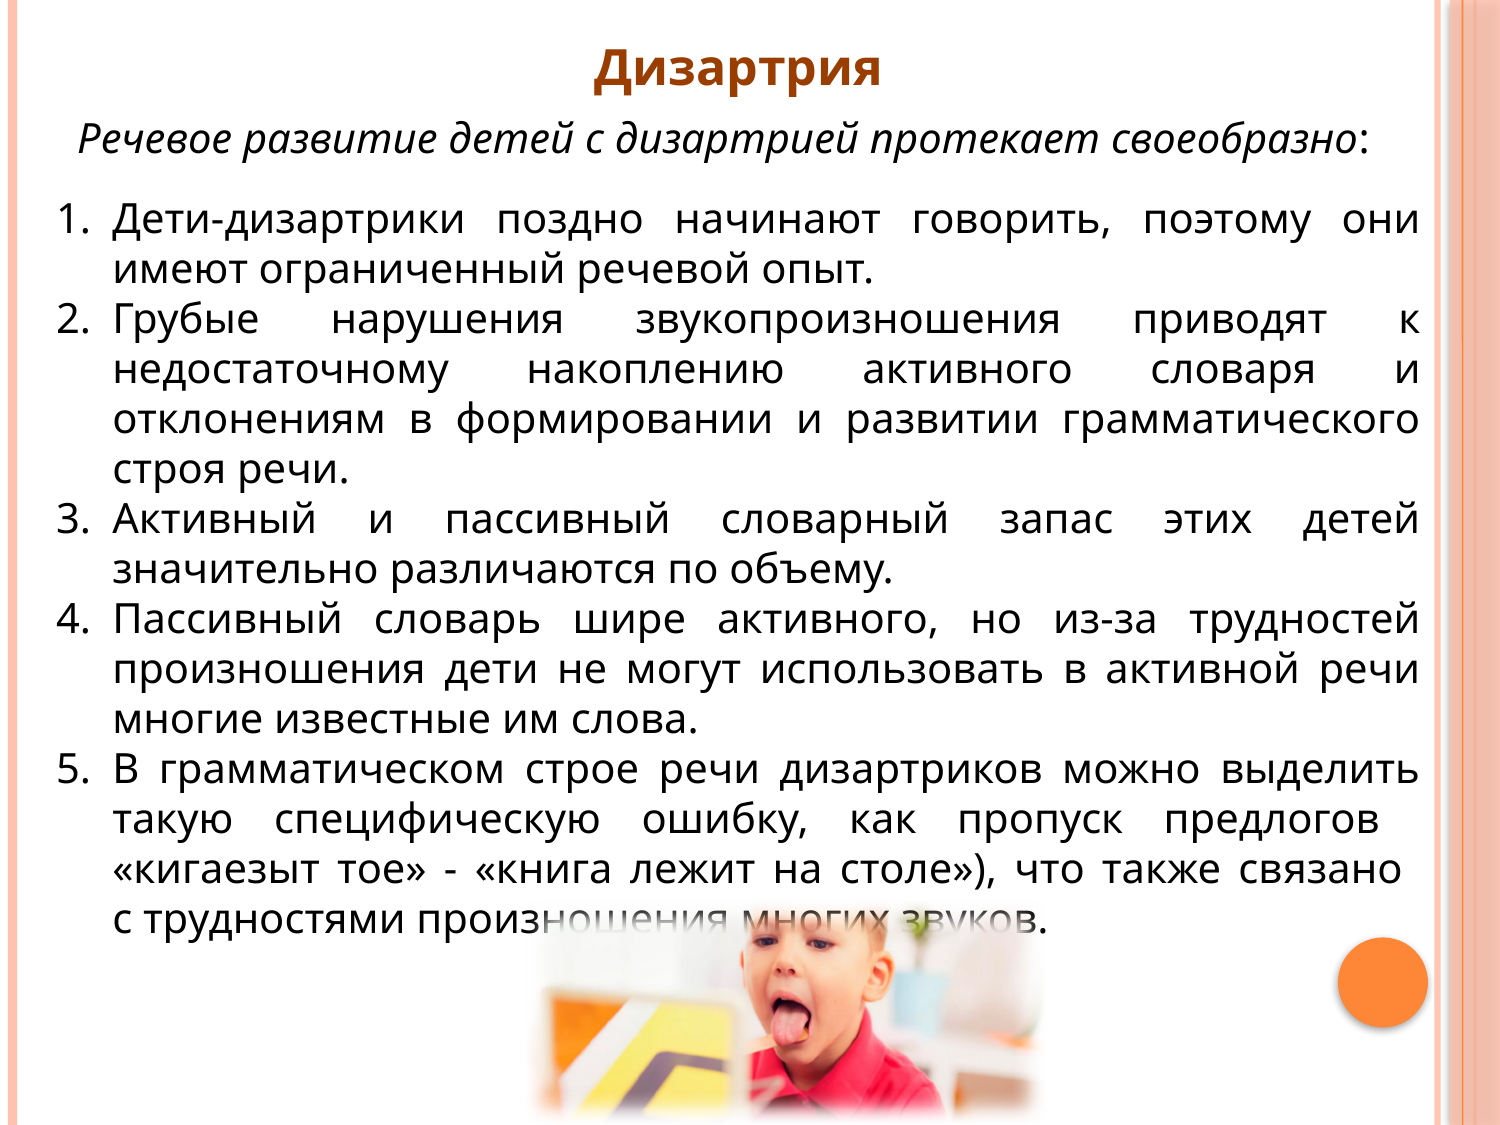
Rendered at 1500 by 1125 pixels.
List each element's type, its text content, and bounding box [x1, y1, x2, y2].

text_box Дети-дизартрики поздно начинают говорить, поэтому они имеют ограниченный речевой опыт. Грубые нарушения звукопроизношения приводят к недостаточному накоплению активного словаря и отклонениям в формировании и развитии грамматического строя речи. Активный и пассивный словарный запас этих детей значительно различаются по объему. Пассивный словарь шире активного, но из-за трудностей произношения дети не могут использовать в активной речи многие известные им слова. В грамматическом строе речи дизартриков можно выделить такую специфическую ошибку, как пропуск предлогов «кигаезыт тое» - «книга лежит на столе»), что также связано с трудностями произношения многих звуков. [41, 184, 1436, 950]
picture [525, 899, 1046, 1125]
text_box Дизартрия [525, 28, 963, 104]
text_box Речевое развитие детей с дизартрией протекает своеобразно: [17, 104, 1412, 219]
